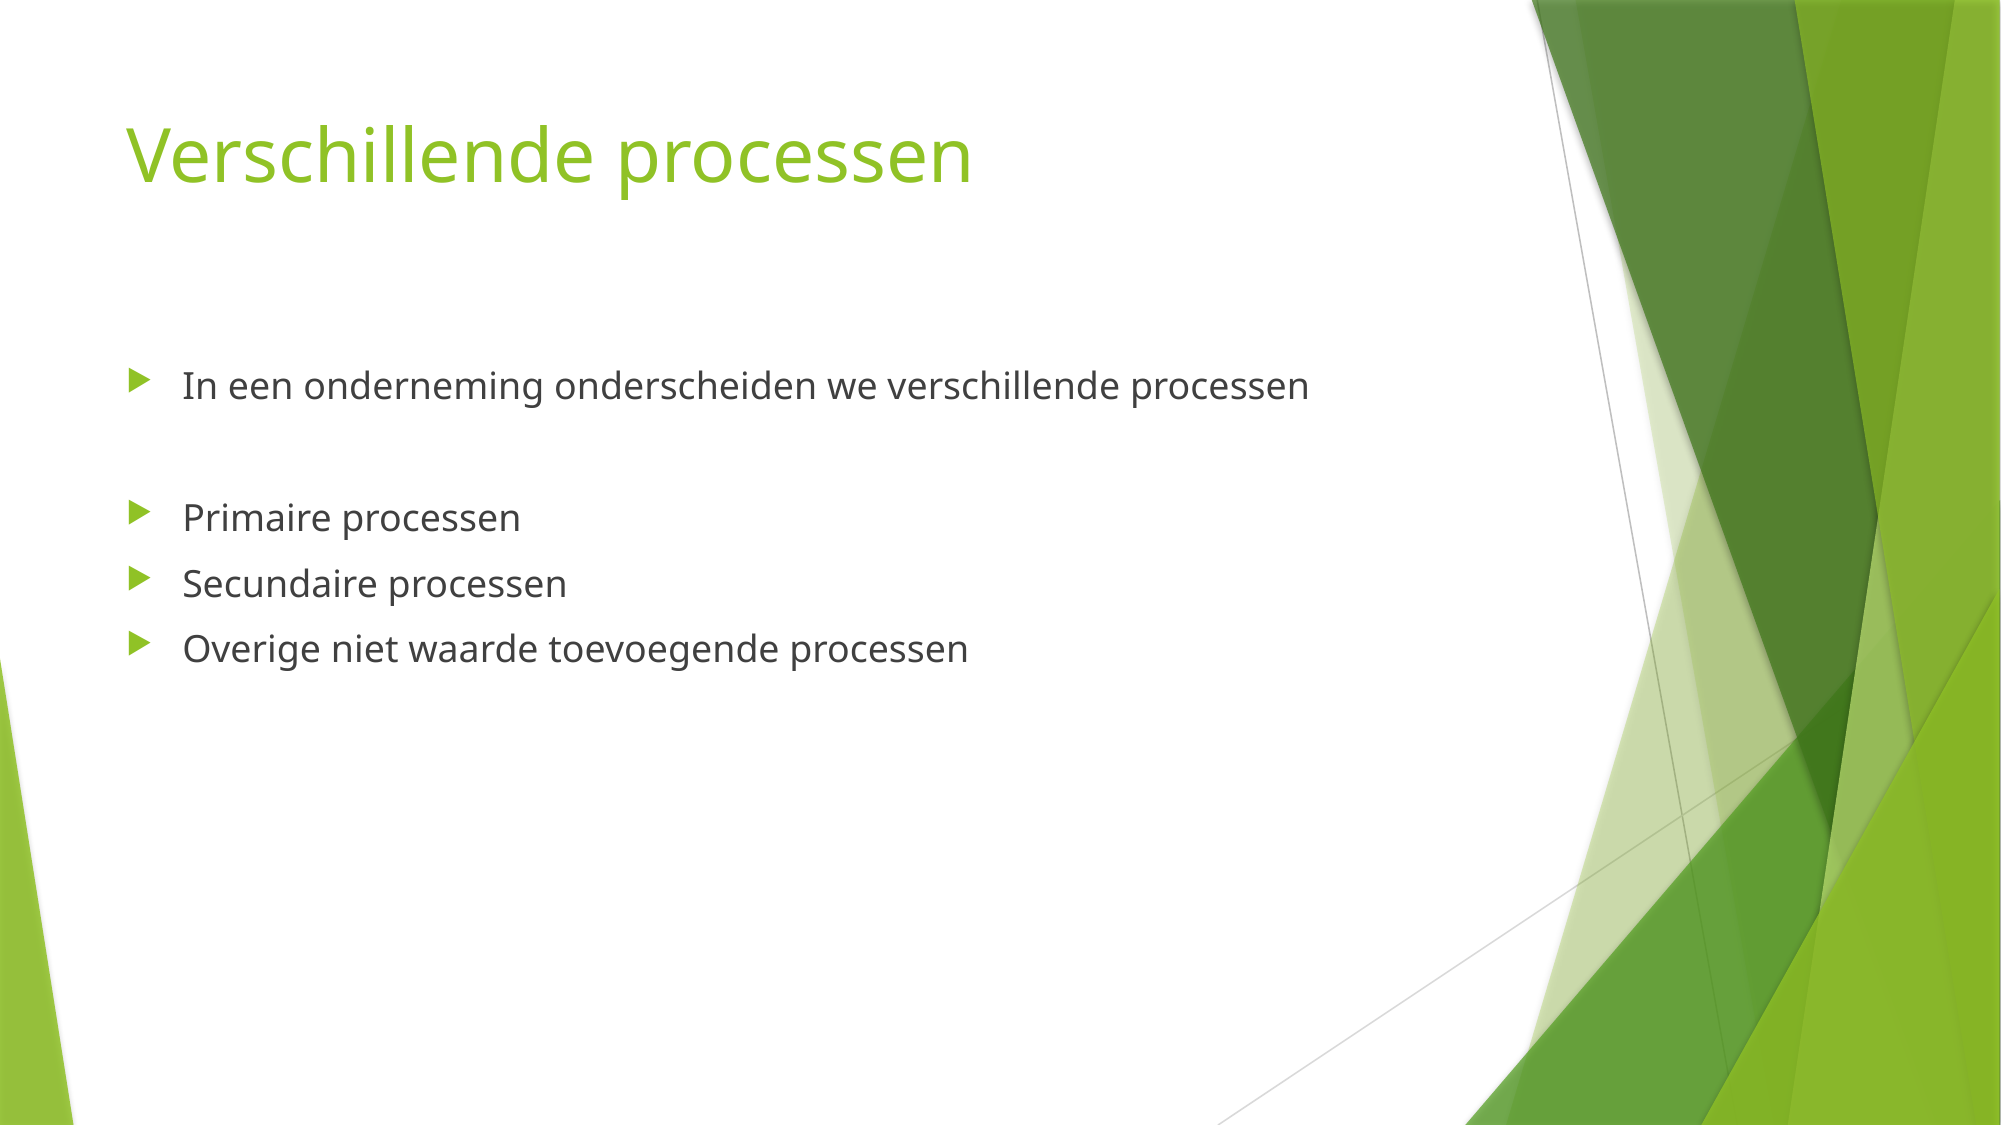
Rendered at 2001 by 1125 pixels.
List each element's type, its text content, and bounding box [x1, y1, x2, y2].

title Verschillende processen [111, 99, 1522, 317]
list In een onderneming onderscheiden we verschillende processen Primaire processen Secundaire processen Overige niet waarde toevoegende processen [111, 354, 1522, 992]
